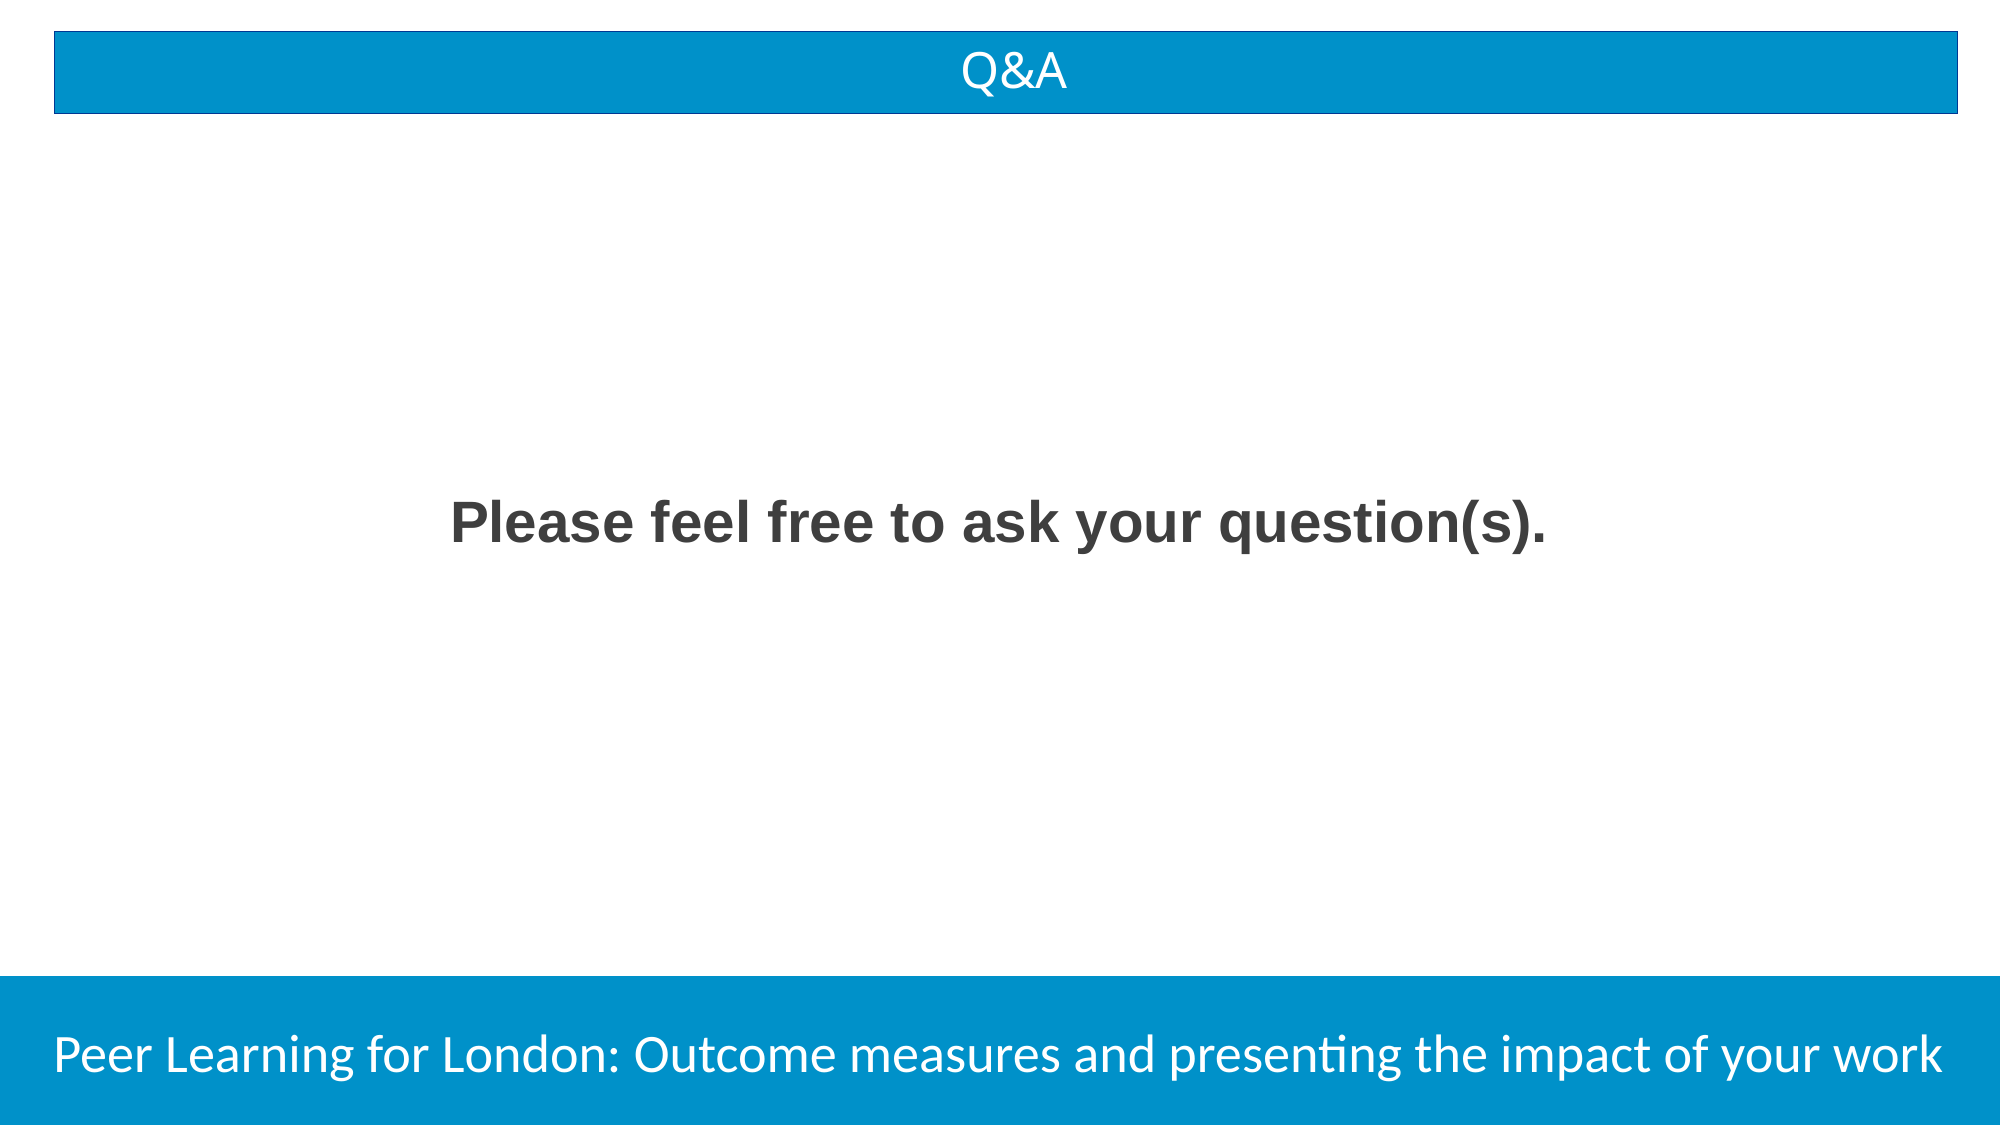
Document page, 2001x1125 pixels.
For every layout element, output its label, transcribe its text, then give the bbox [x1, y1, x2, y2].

text_box Please feel free to ask your question(s). [54, 476, 1945, 562]
text_box Peer Learning for London: Outcome measures and presenting the impact of your work [0, 976, 2000, 1125]
title Q&A [54, 31, 1958, 114]
